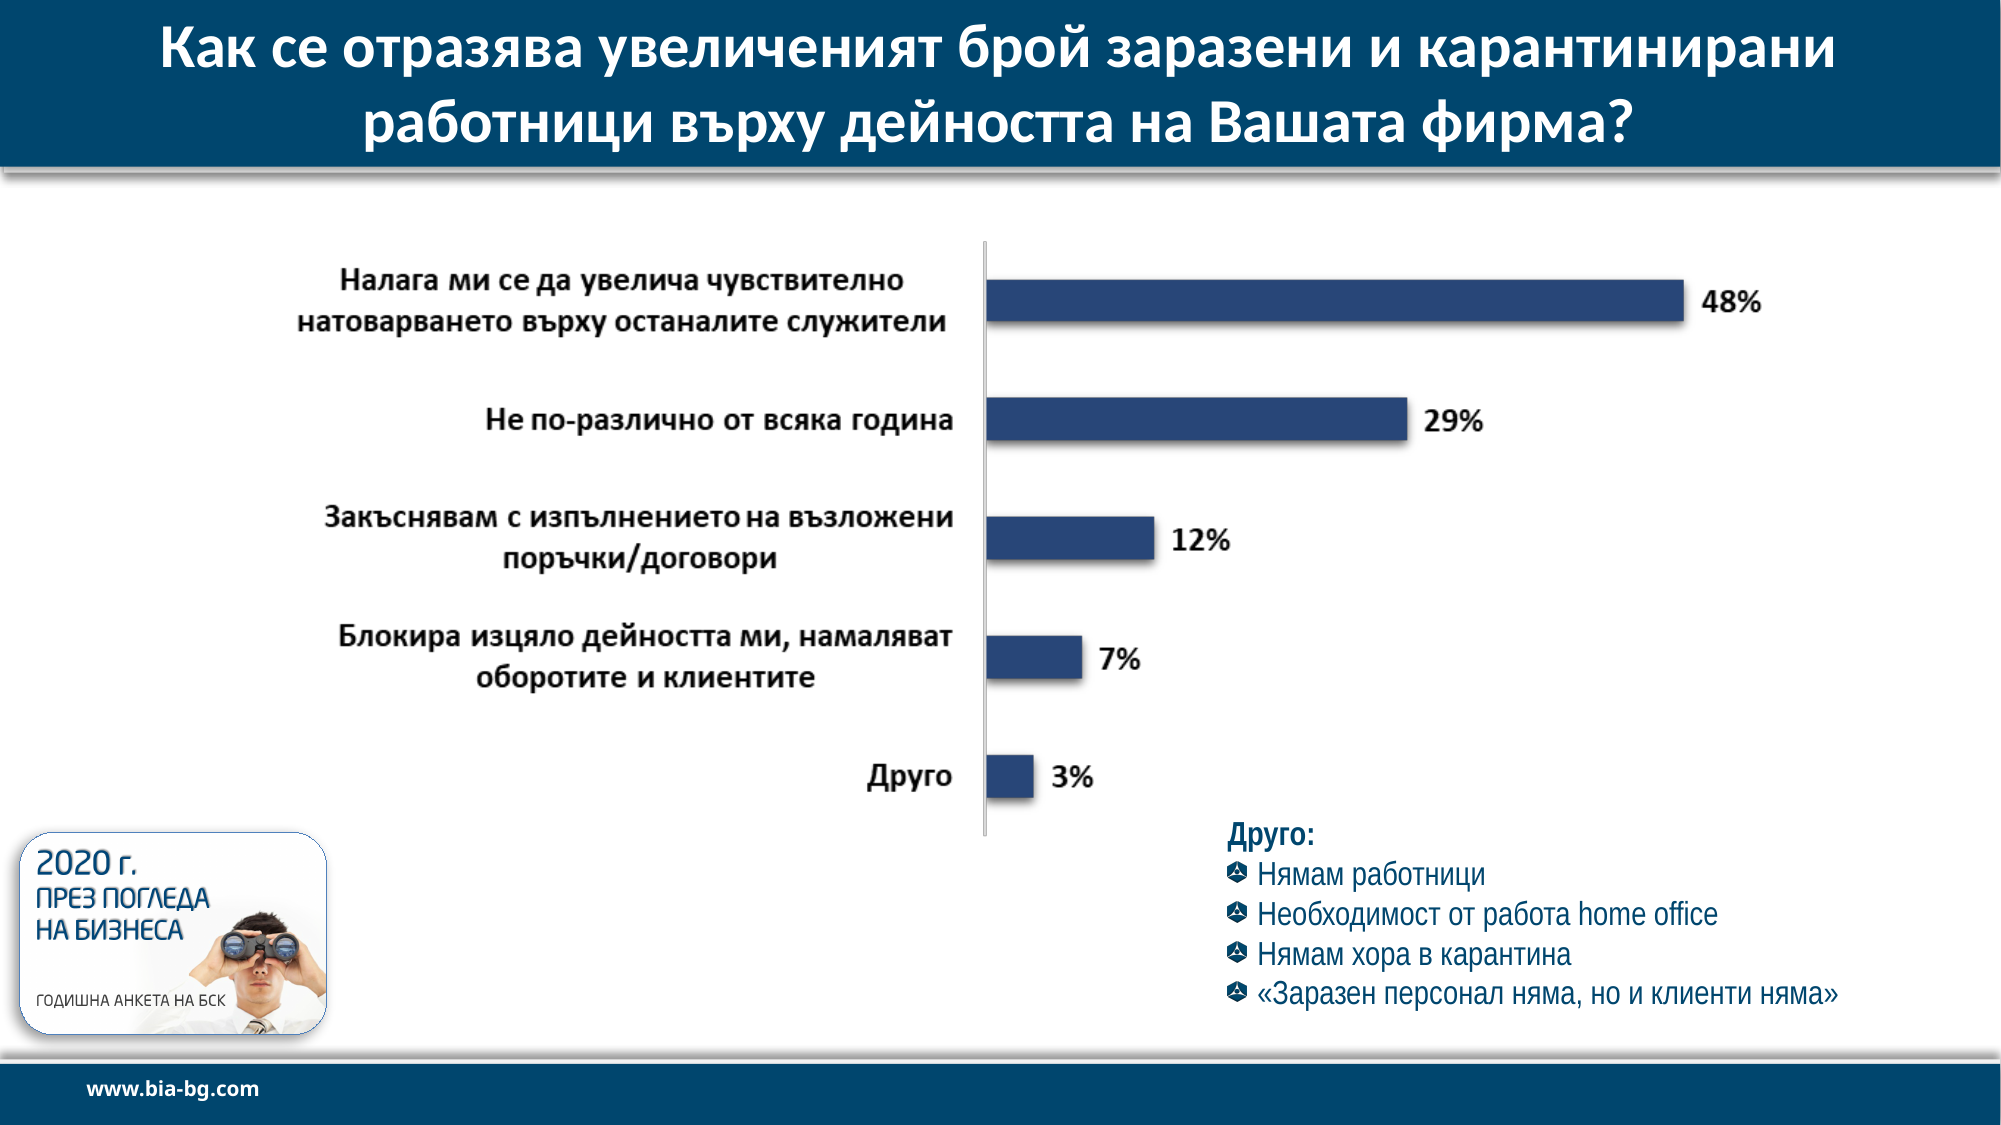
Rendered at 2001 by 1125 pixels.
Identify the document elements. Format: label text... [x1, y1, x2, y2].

picture [1239, 957, 1247, 963]
title Как се отразява увеличеният брой заразени и карантинирани работници върху дейността на Вашата фирма? [0, 0, 2000, 161]
picture [1239, 917, 1247, 923]
picture [1240, 996, 1247, 1002]
picture [1227, 957, 1235, 963]
picture [1232, 908, 1242, 915]
picture [1232, 868, 1242, 875]
picture [1239, 877, 1247, 883]
picture [1227, 996, 1235, 1002]
picture [19, 207, 1773, 1034]
picture [1232, 948, 1242, 955]
picture [1227, 917, 1235, 923]
list Друго: Нямам работници Необходимост от работа home office Нямам хора в карантина «Заразен персонал няма, но и клиенти няма» [1212, 804, 1945, 1029]
picture [1227, 877, 1235, 883]
